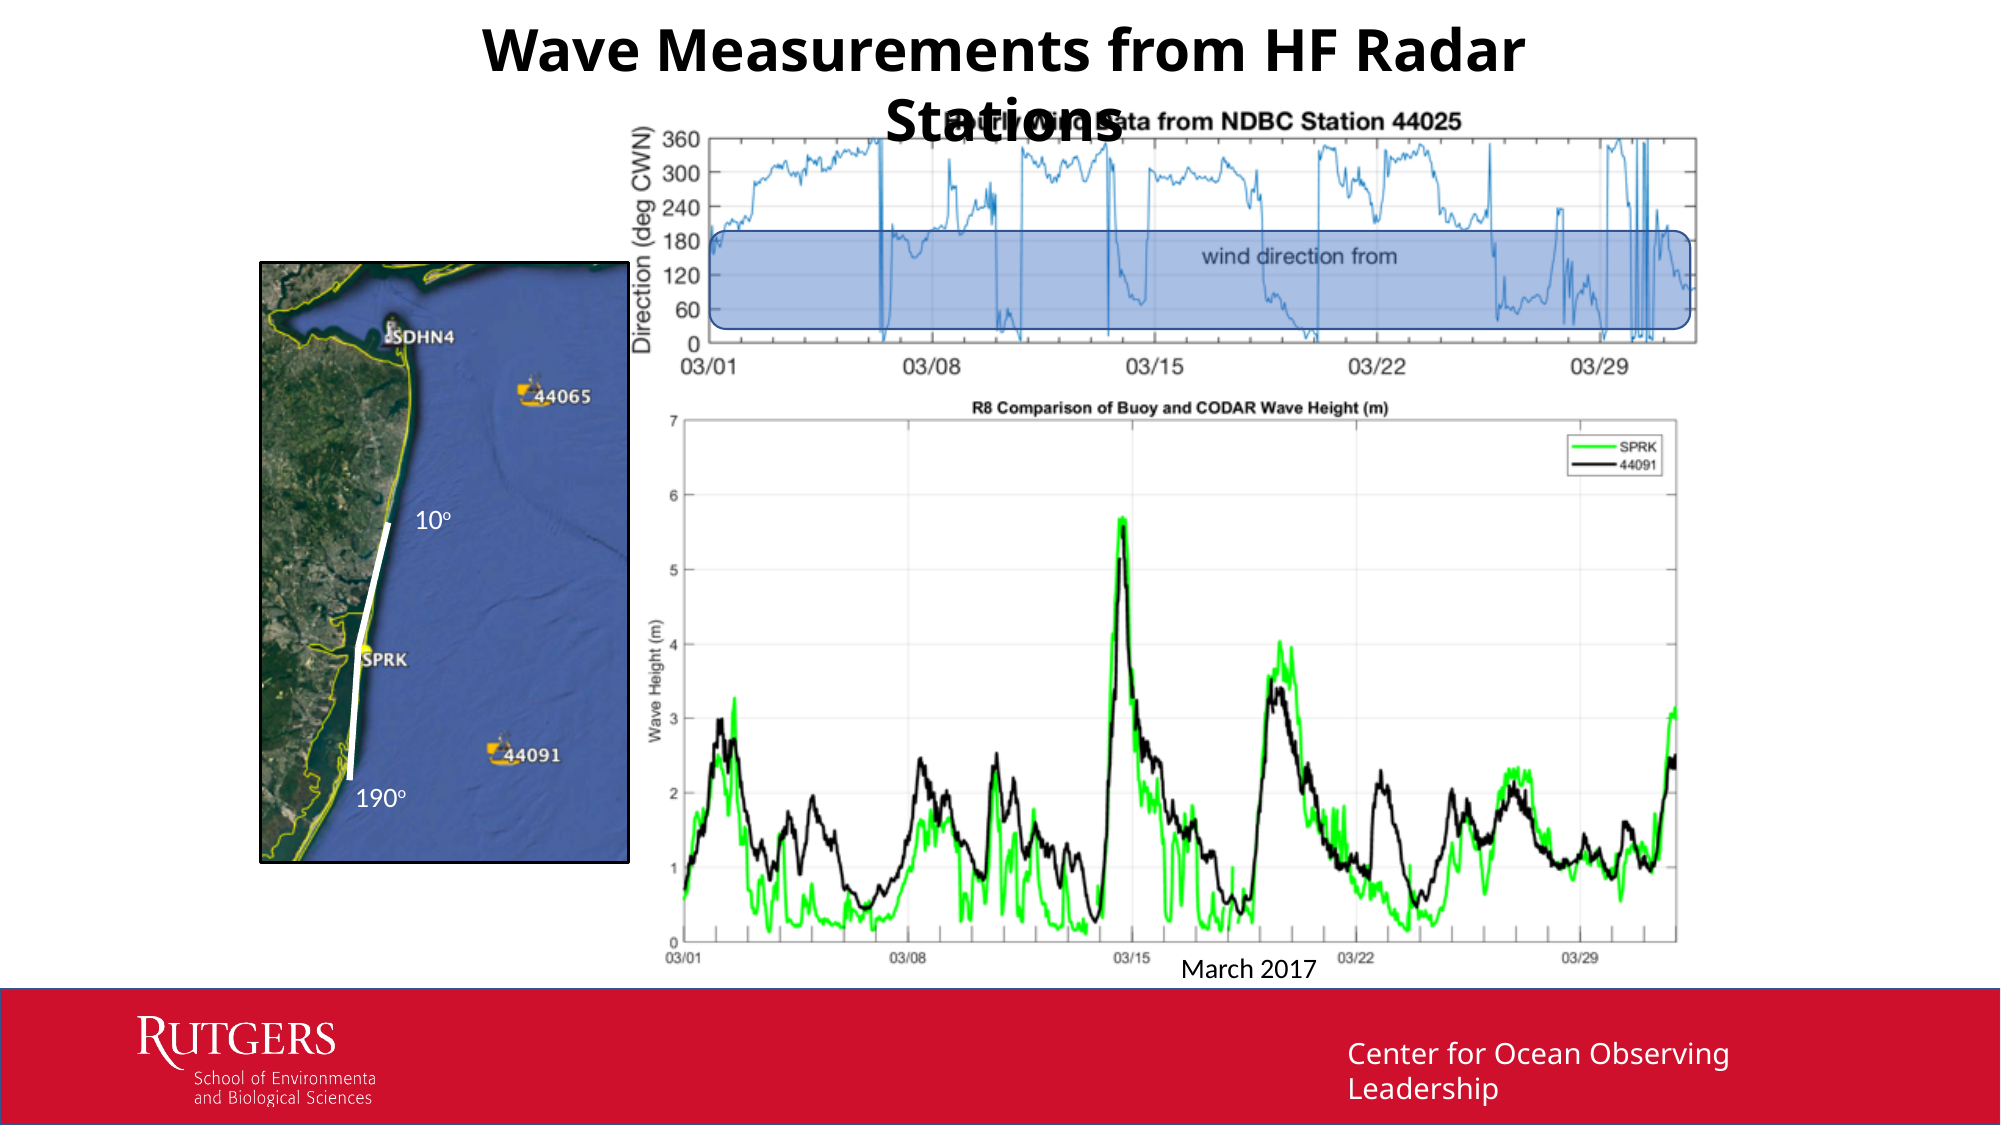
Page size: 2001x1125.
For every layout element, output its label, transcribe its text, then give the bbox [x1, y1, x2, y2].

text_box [358, 522, 389, 648]
text_box Wave Measurements from HF Radar Stations [358, 5, 1652, 160]
picture [261, 263, 628, 862]
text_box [349, 647, 359, 781]
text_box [614, 102, 1715, 993]
